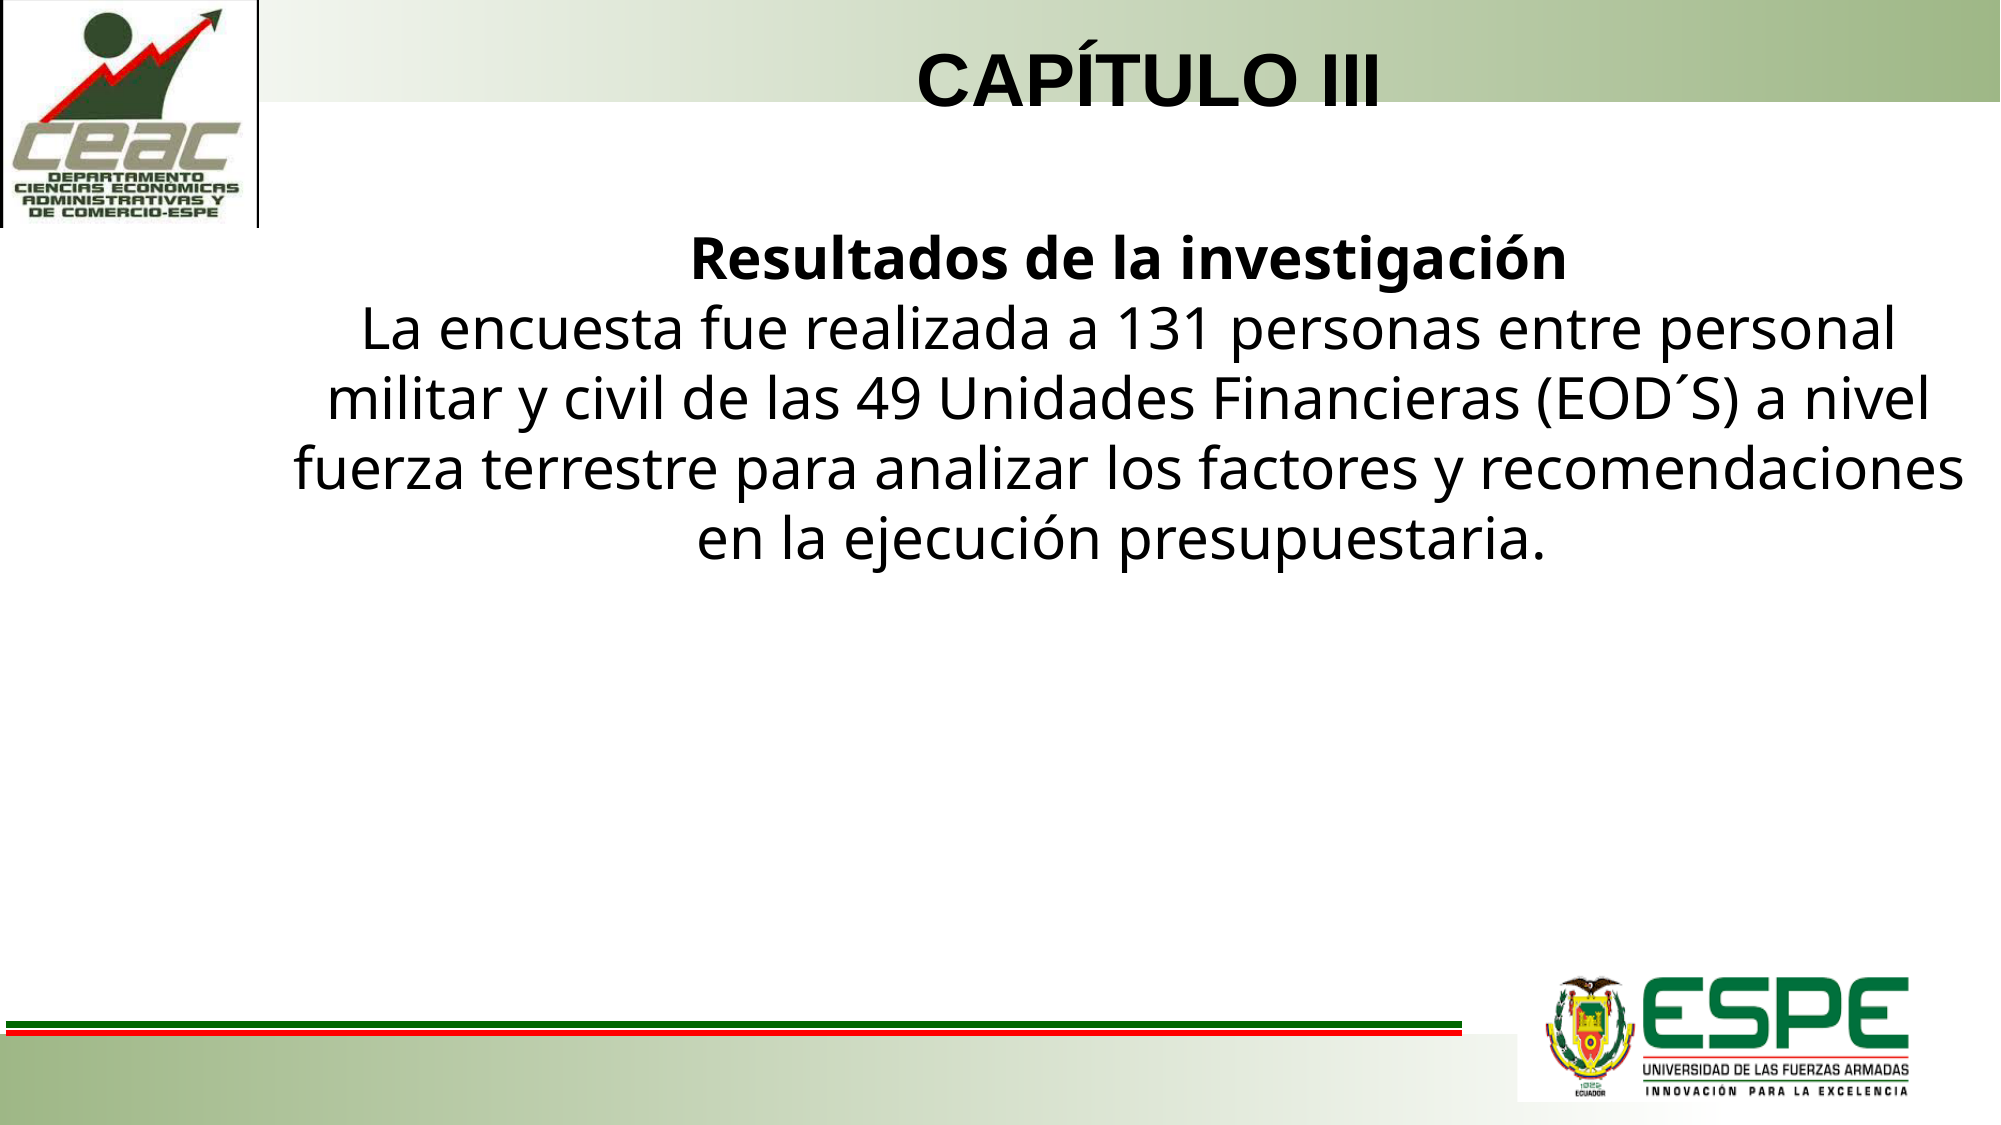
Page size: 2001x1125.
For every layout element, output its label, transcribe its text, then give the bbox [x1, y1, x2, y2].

picture [1517, 972, 1932, 1102]
title CAPÍTULO III Resultados de la investigación La encuesta fue realizada a 131 personas entre personal militar y civil de las 49 Unidades Financieras (EOD´S) a nivel fuerza terrestre para analizar los factores y recomendaciones en la ejecución presupuestaria. [263, 23, 2000, 137]
picture [0, 0, 259, 228]
